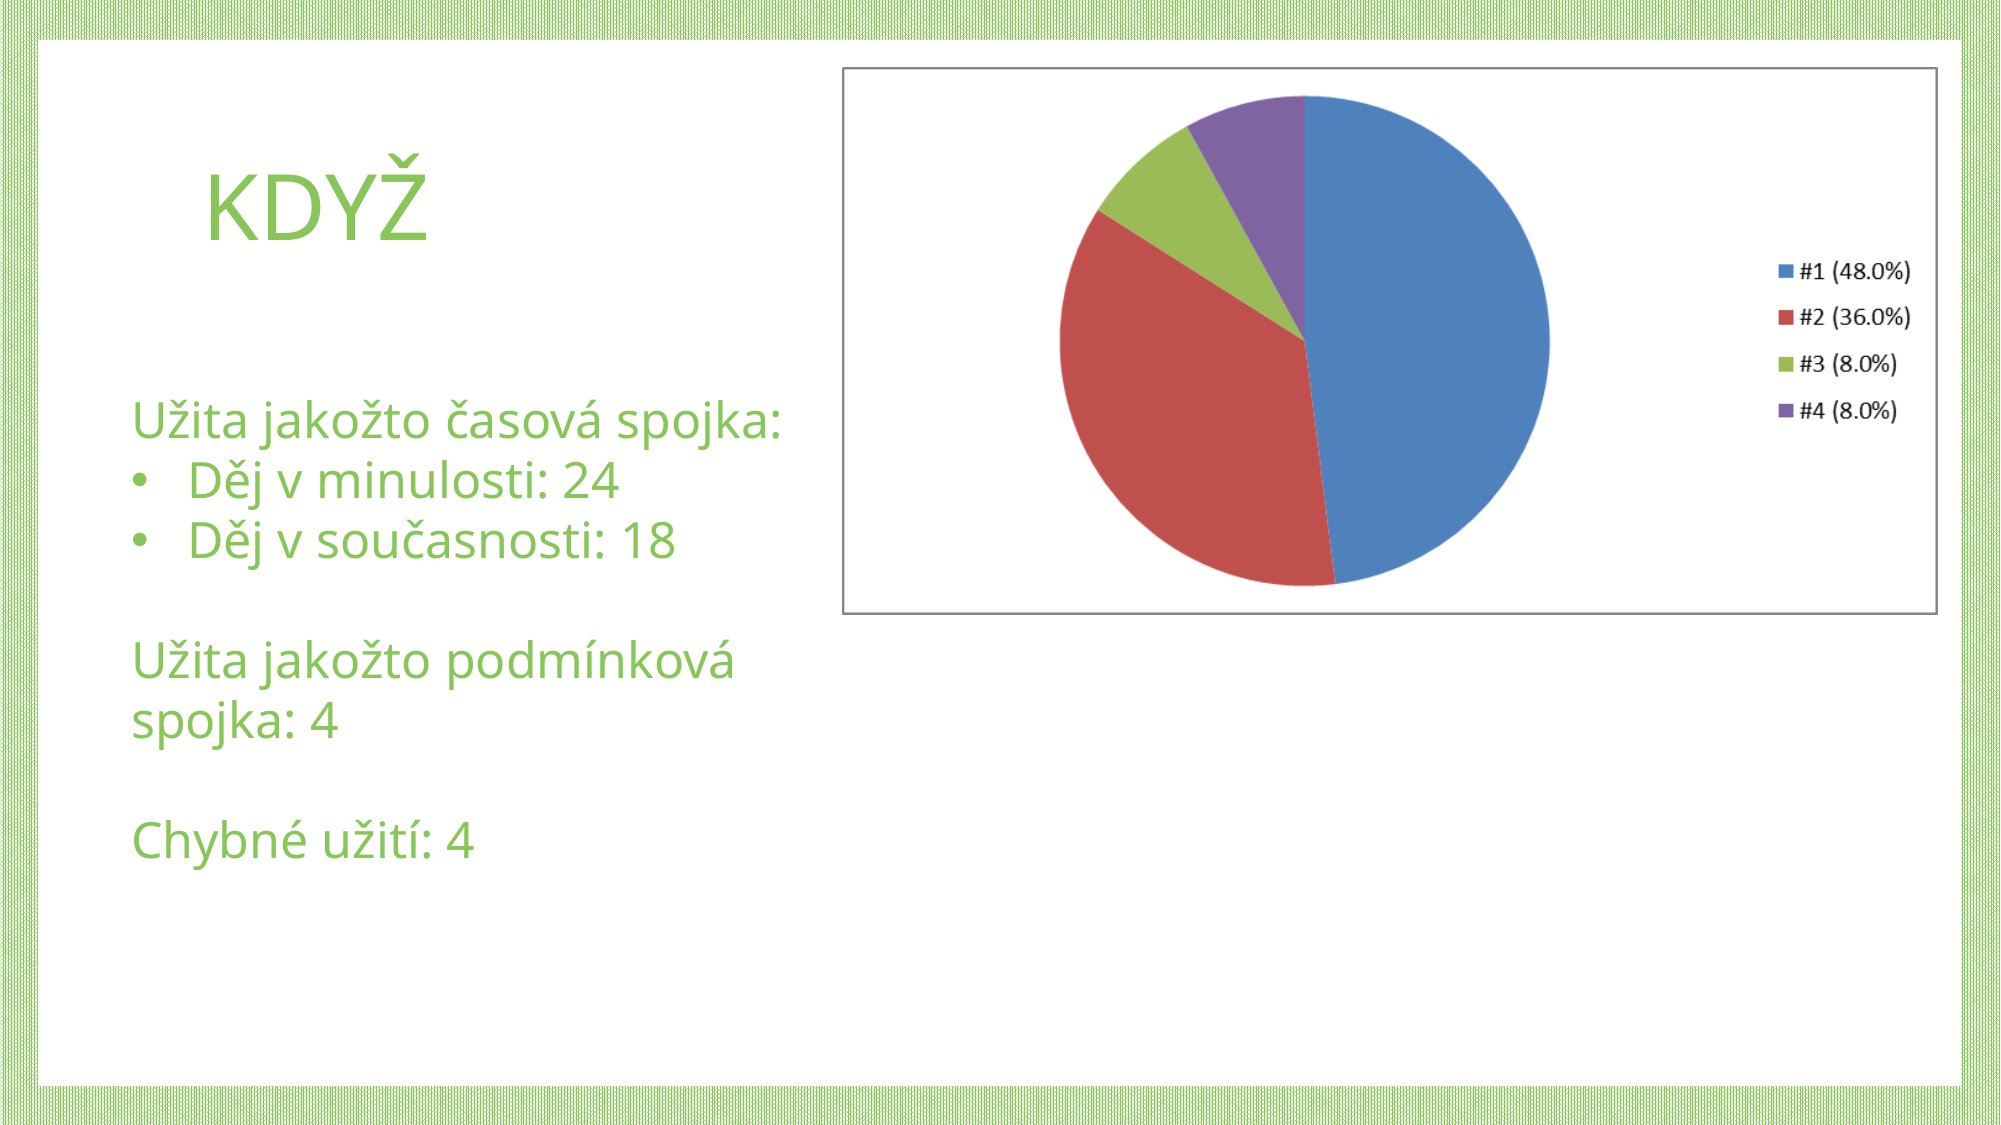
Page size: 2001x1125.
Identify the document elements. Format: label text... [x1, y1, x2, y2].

text_box Užita jakožto časová spojka: Děj v minulosti: 24 Děj v současnosti: 18 Užita jakožto podmínková spojka: 4 Chybné užití: 4 [108, 381, 922, 877]
title KDYŽ [187, 99, 836, 323]
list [842, 66, 1938, 615]
